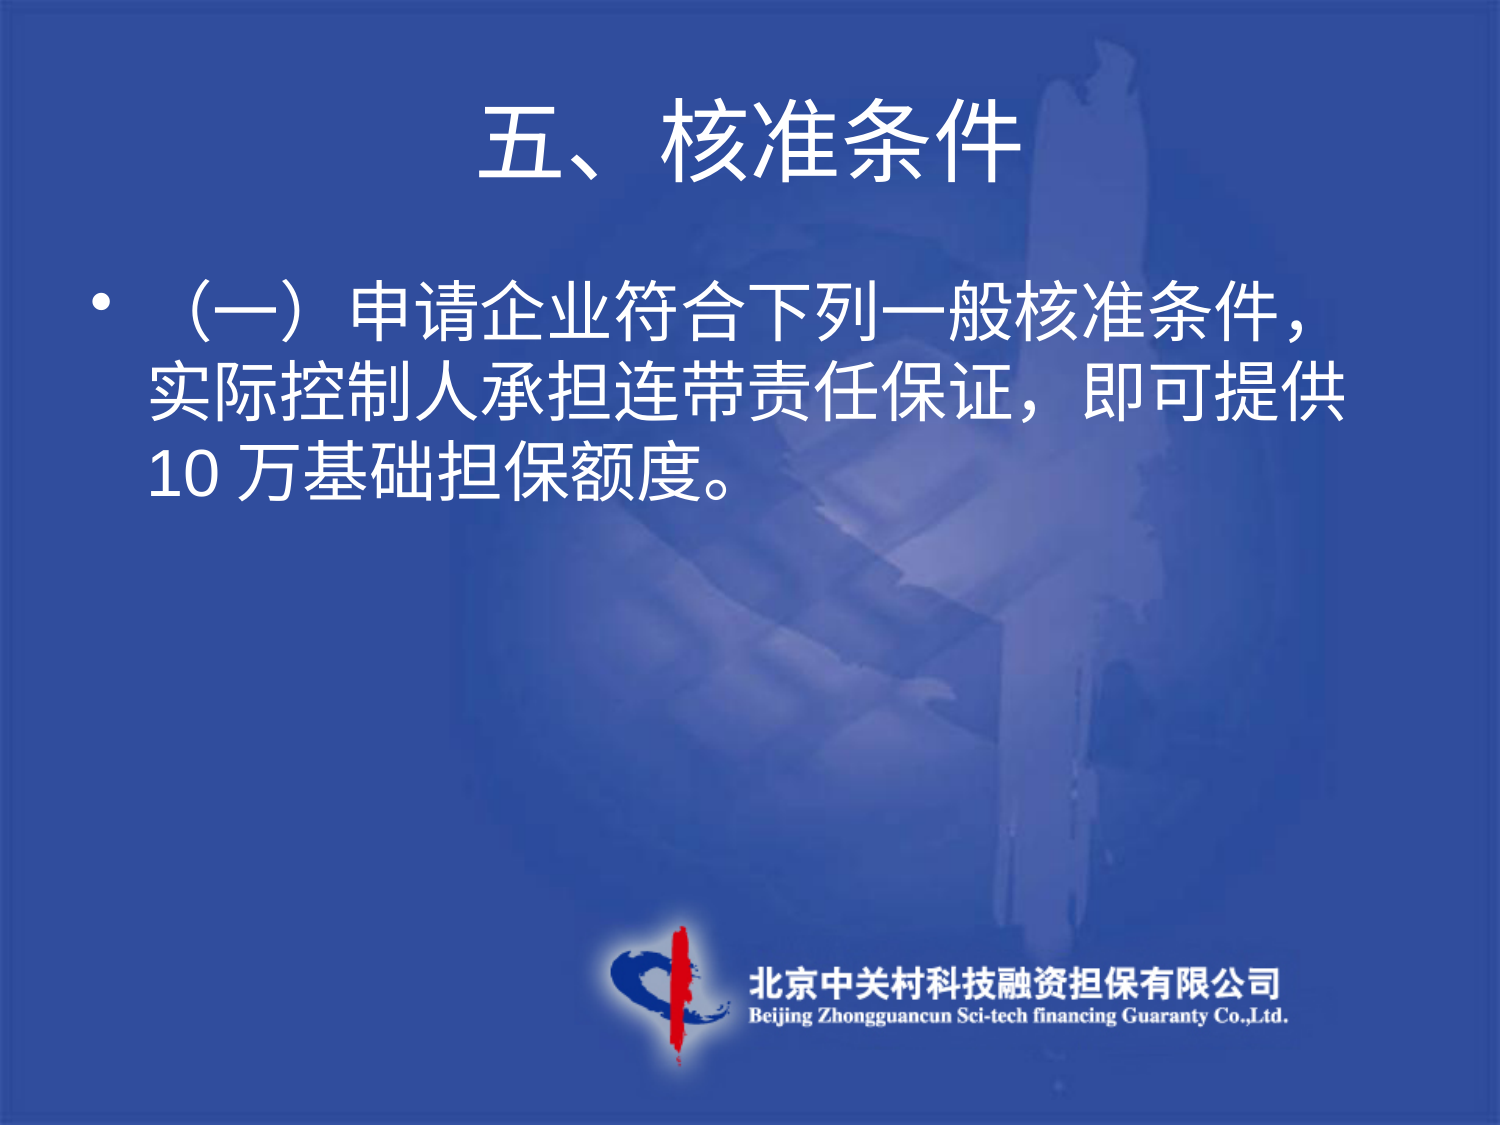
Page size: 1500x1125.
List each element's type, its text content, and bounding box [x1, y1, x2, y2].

picture [0, 0, 1500, 1125]
title 五、核准条件 [74, 44, 1426, 233]
list （一）申请企业符合下列一般核准条件，实际控制人承担连带责任保证，即可提供10万基础担保额度。 [74, 262, 1426, 894]
